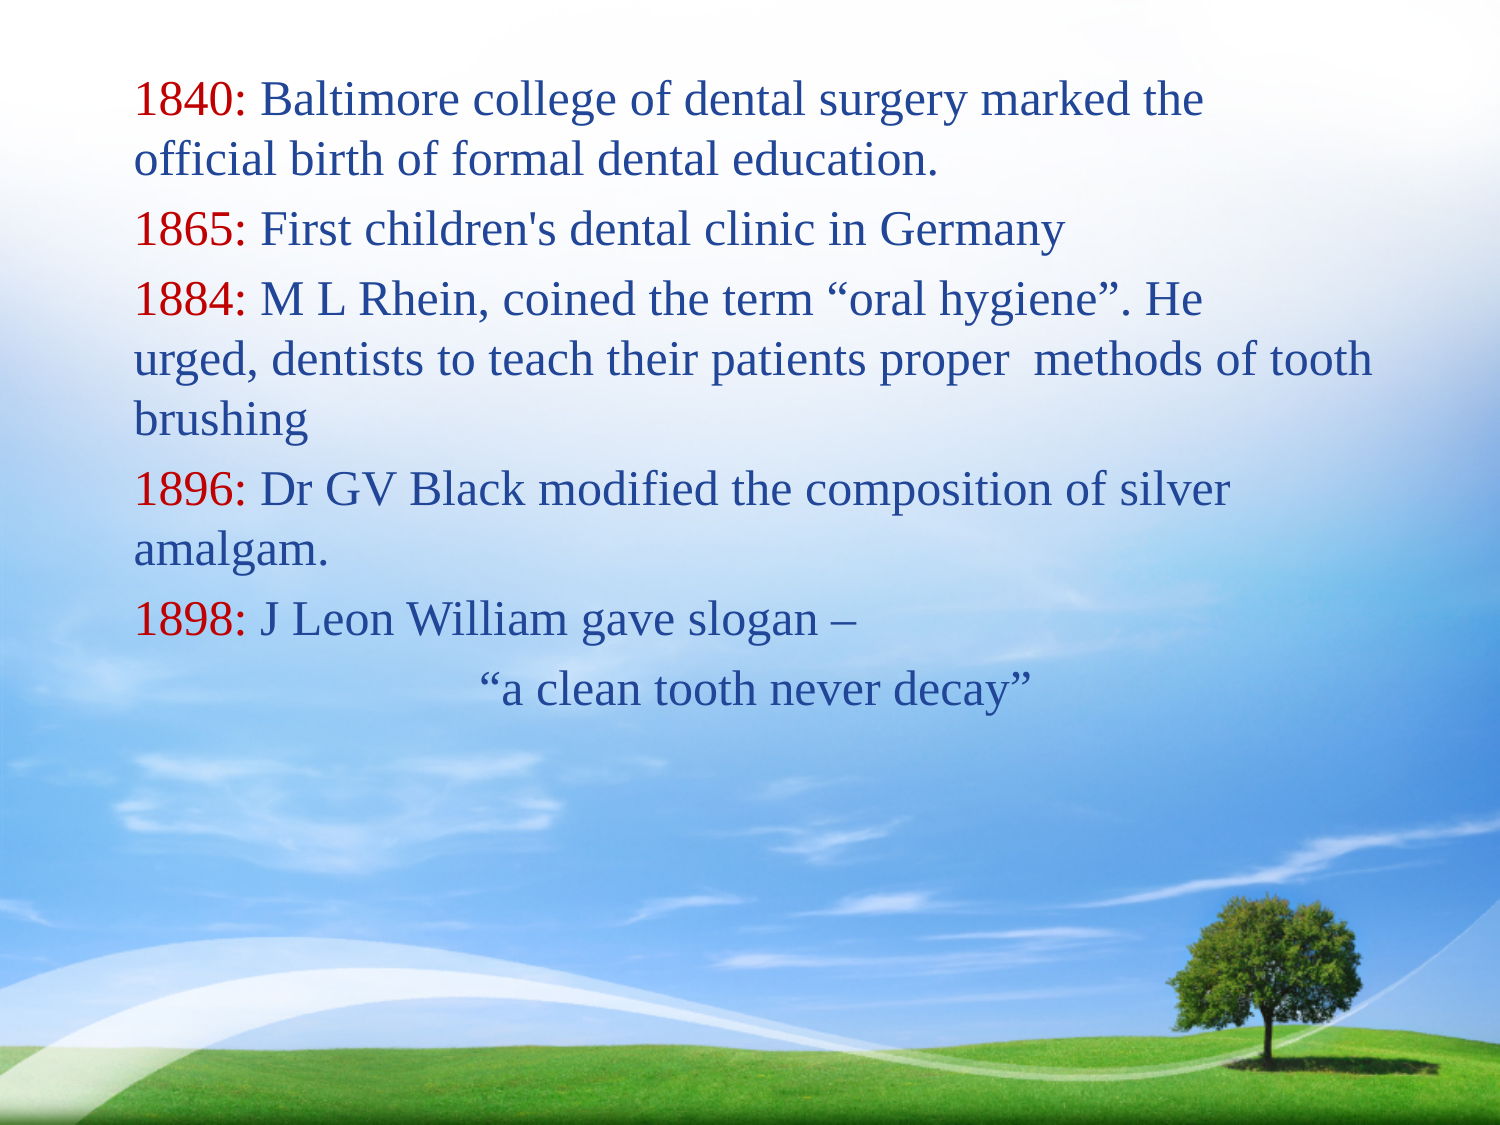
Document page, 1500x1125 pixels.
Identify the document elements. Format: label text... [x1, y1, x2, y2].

list 1840: Baltimore college of dental surgery marked the official birth of formal dental education. 1865: First children's dental clinic in Germany 1884: M L Rhein, coined the term “oral hygiene”. He urged, dentists to teach their patients proper methods of tooth brushing 1896: Dr GV Black modified the composition of silver amalgam. 1898: J Leon William gave slogan – “a clean tooth never decay” [118, 476, 1394, 724]
picture [0, 0, 1500, 1125]
